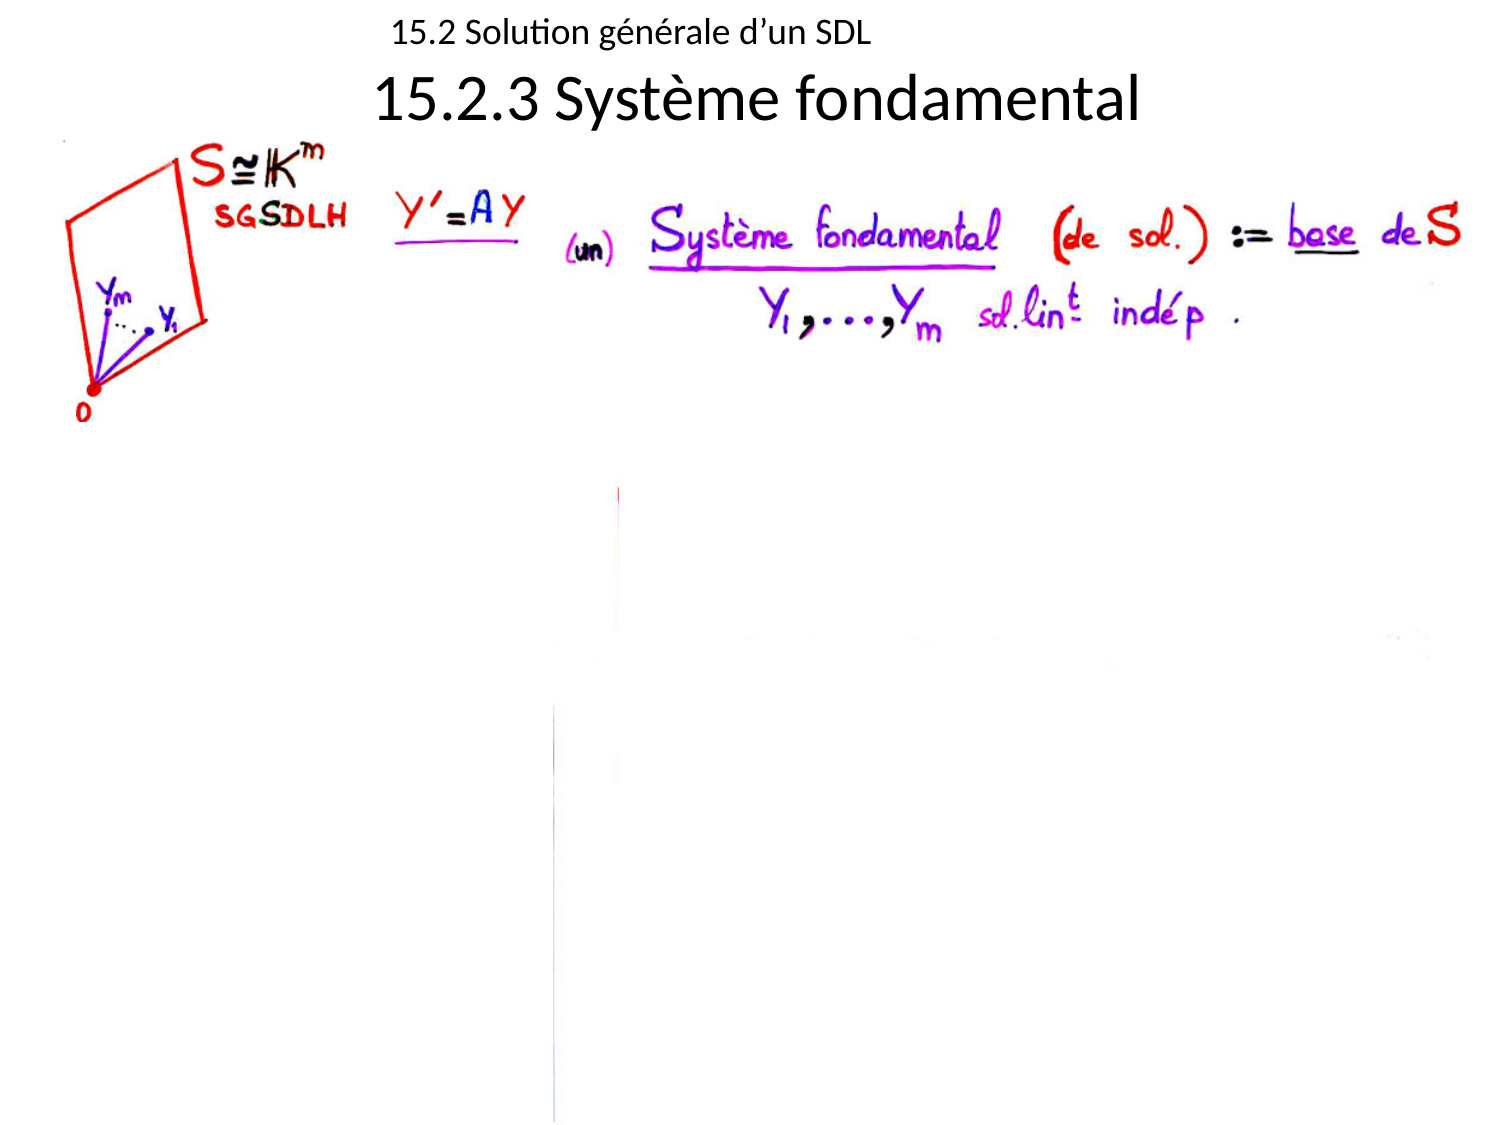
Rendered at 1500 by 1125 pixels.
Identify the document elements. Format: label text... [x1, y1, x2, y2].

title 15.2.3 Système fondamental [82, 0, 1432, 188]
text_box 15.2 Solution générale d’un SDL [374, 0, 1219, 60]
picture [46, 140, 1500, 1125]
